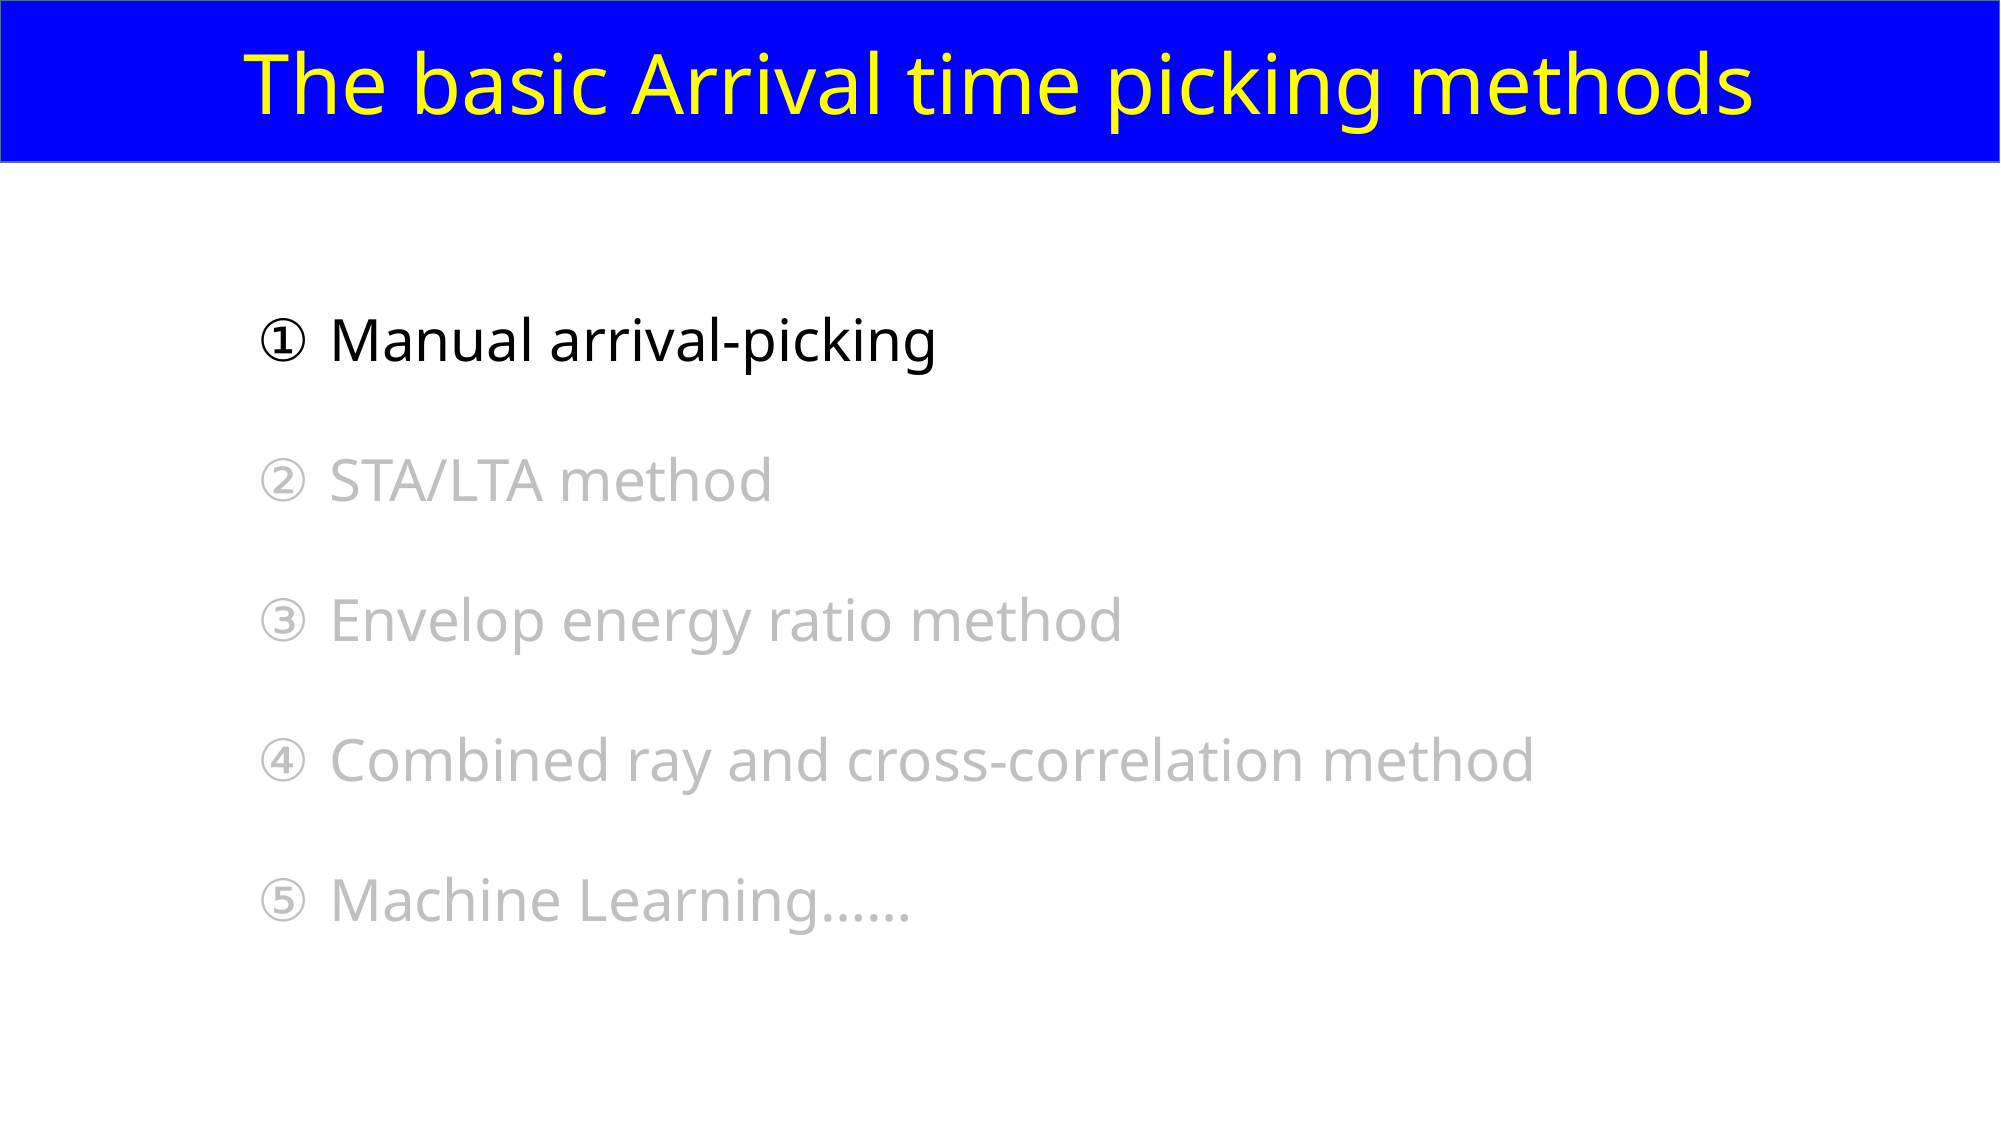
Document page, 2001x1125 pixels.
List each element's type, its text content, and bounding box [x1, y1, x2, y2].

text_box Manual arrival-picking STA/LTA method Envelop energy ratio method Combined ray and cross-correlation method Machine Learning…… [243, 296, 1736, 941]
text_box The basic Arrival time picking methods [0, 0, 2000, 163]
